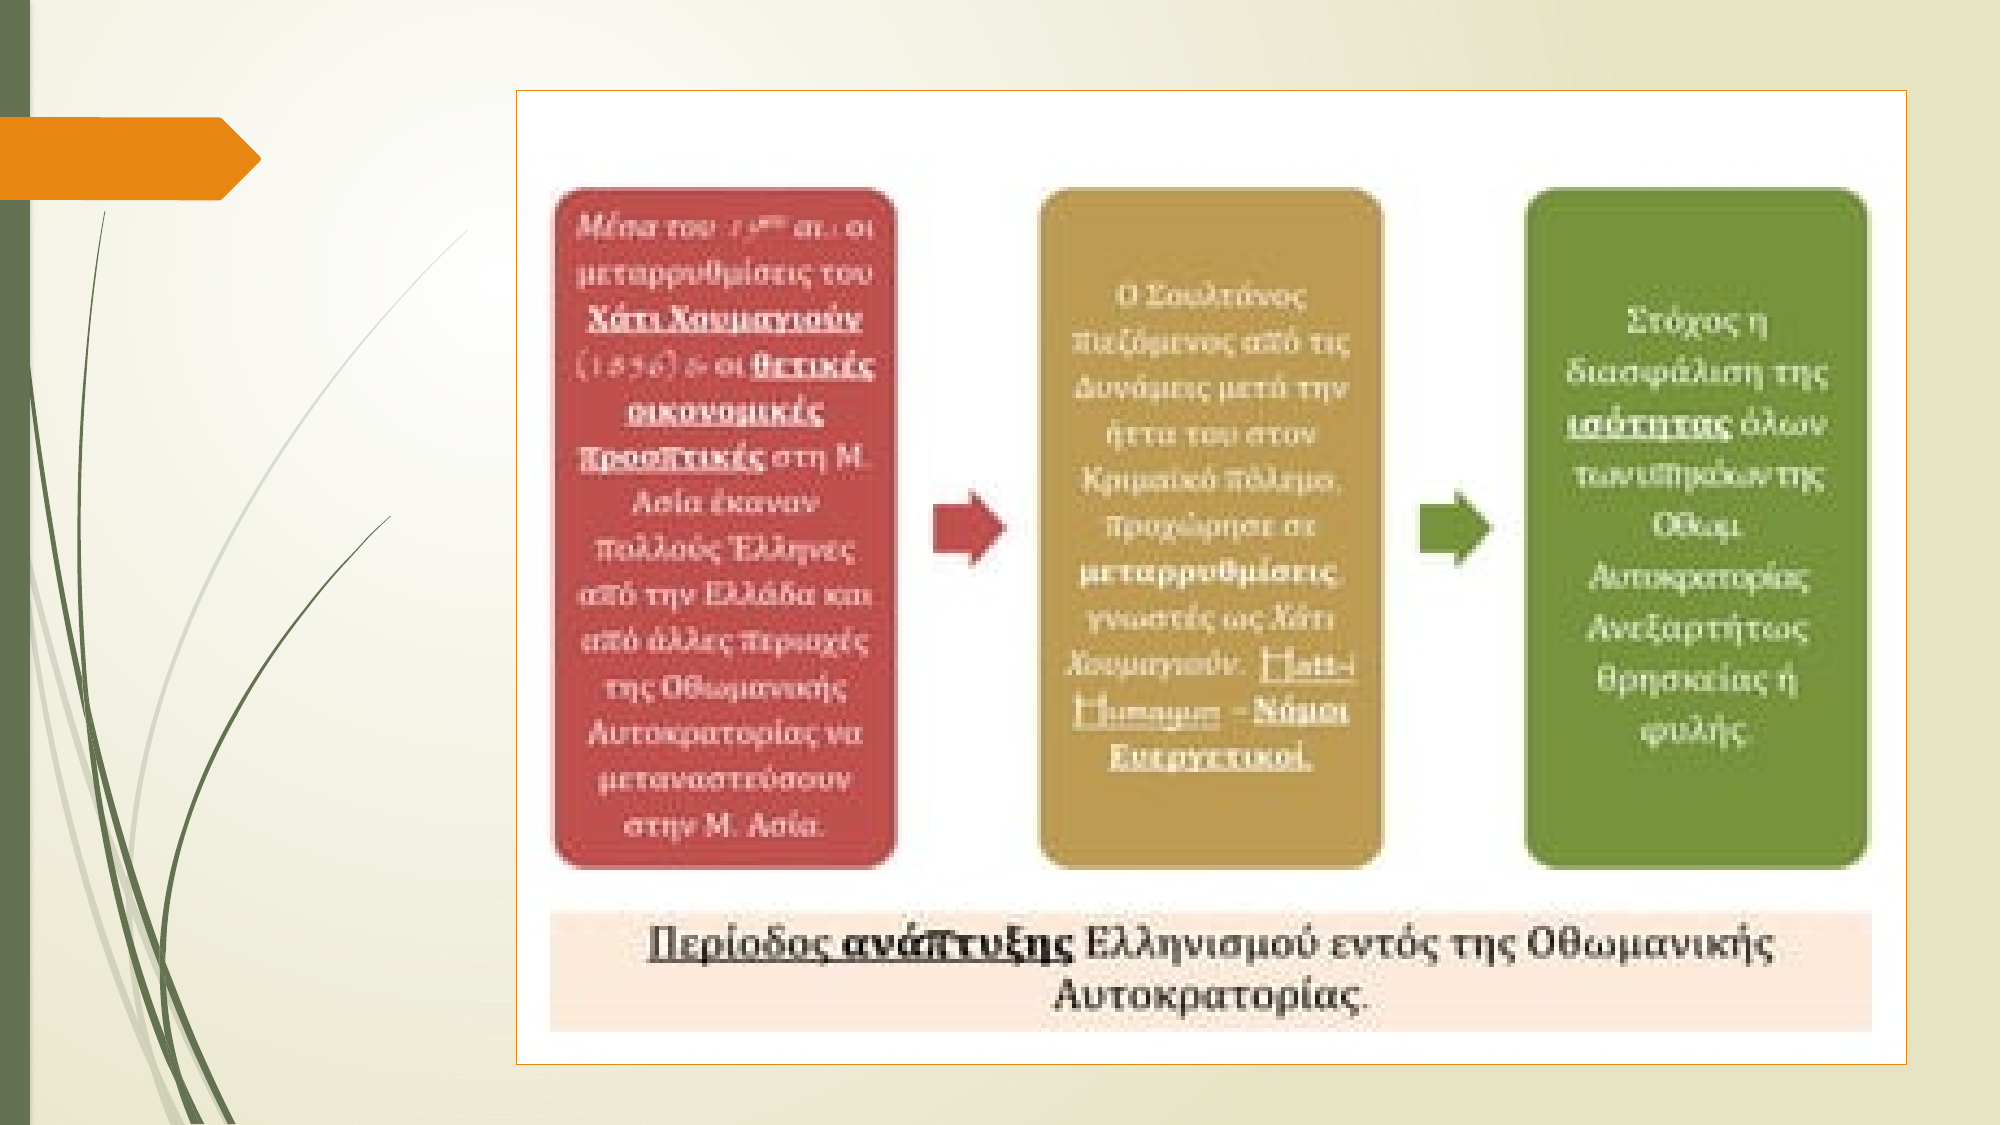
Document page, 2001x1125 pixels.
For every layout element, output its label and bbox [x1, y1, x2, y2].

picture [515, 90, 1907, 1065]
